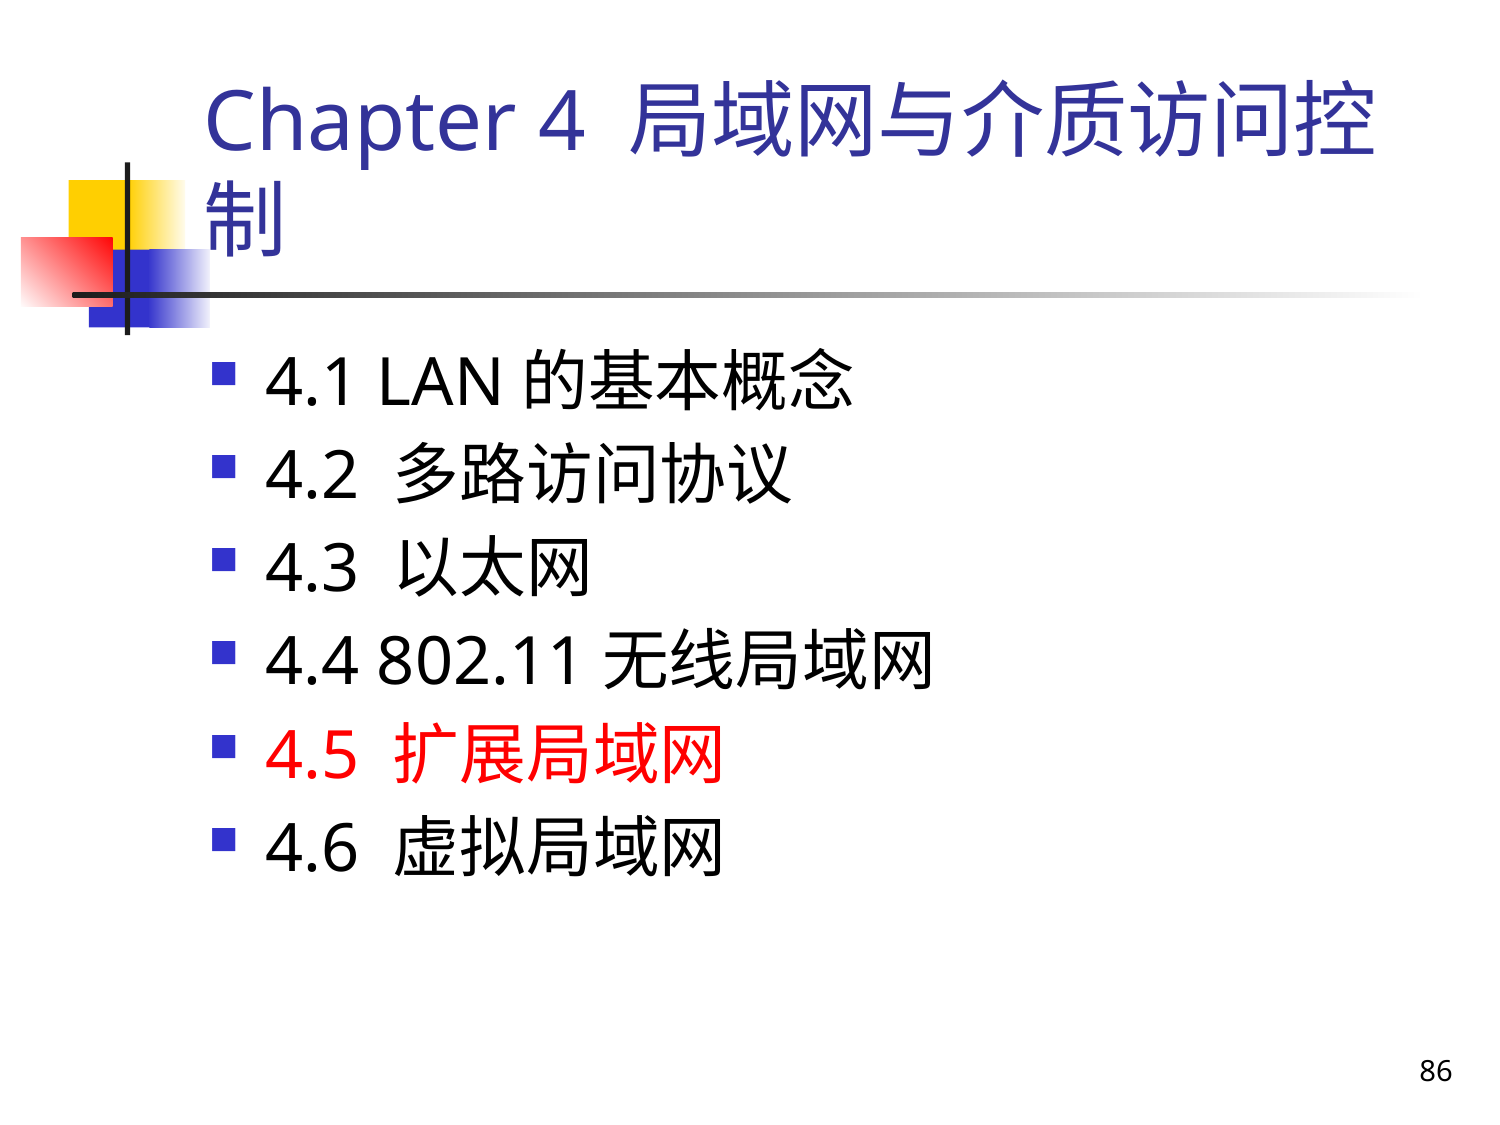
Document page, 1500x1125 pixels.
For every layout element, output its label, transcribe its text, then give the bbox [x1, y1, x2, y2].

title Chapter 4 局域网与介质访问控制 [188, 35, 1468, 275]
slide_number 86 [1154, 1023, 1468, 1100]
list 4.1 LAN的基本概念 4.2 多路访问协议 4.3 以太网 4.4 802.11无线局域网 4.5 扩展局域网 4.6 虚拟局域网 [193, 331, 1469, 1006]
